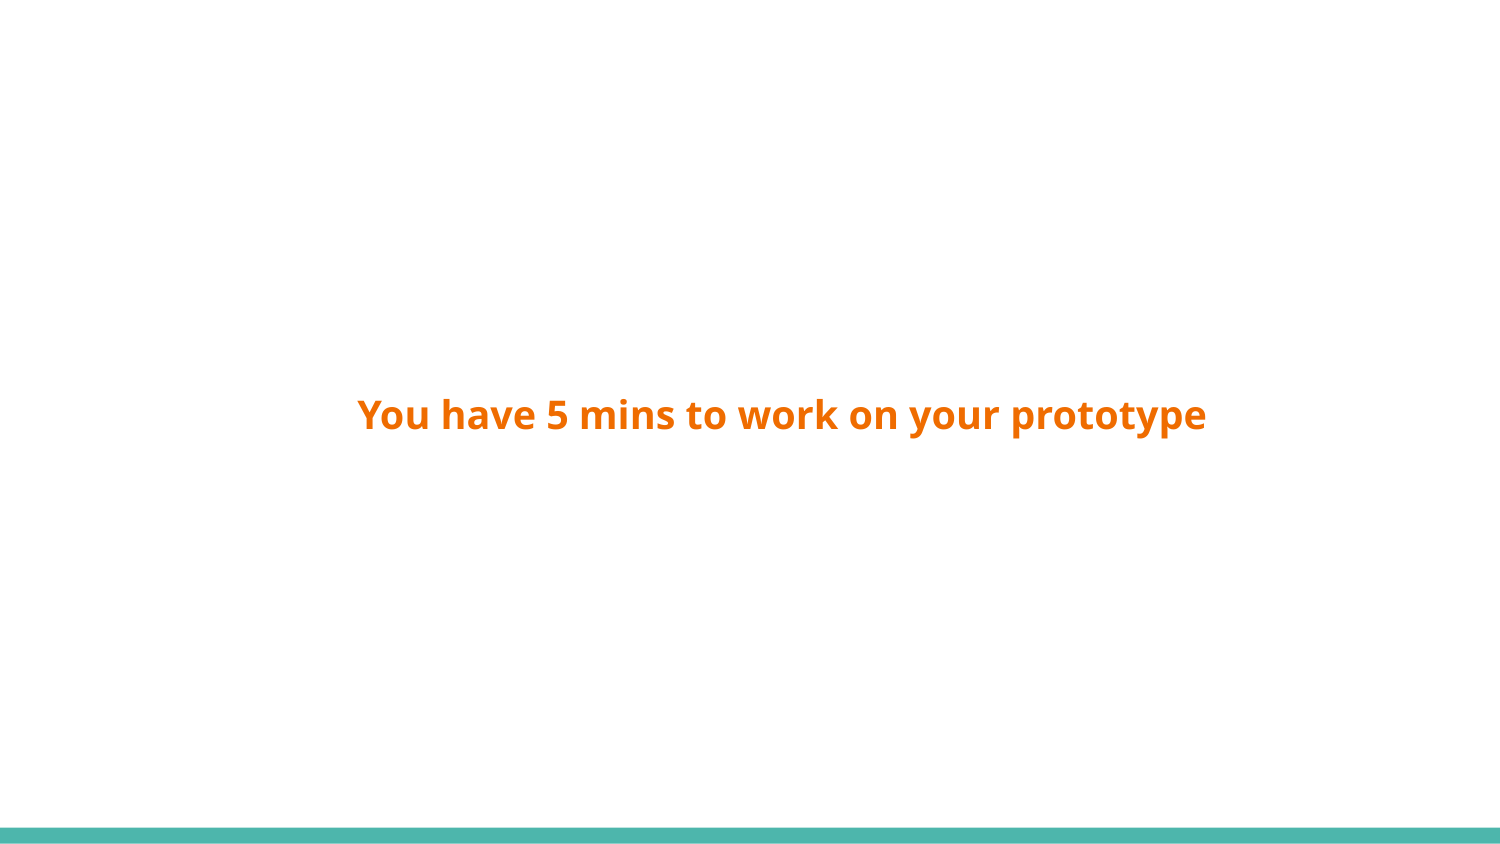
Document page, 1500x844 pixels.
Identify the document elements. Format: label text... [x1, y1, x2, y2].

text_box You have 5 mins to work on your prototype [0, 365, 1500, 521]
